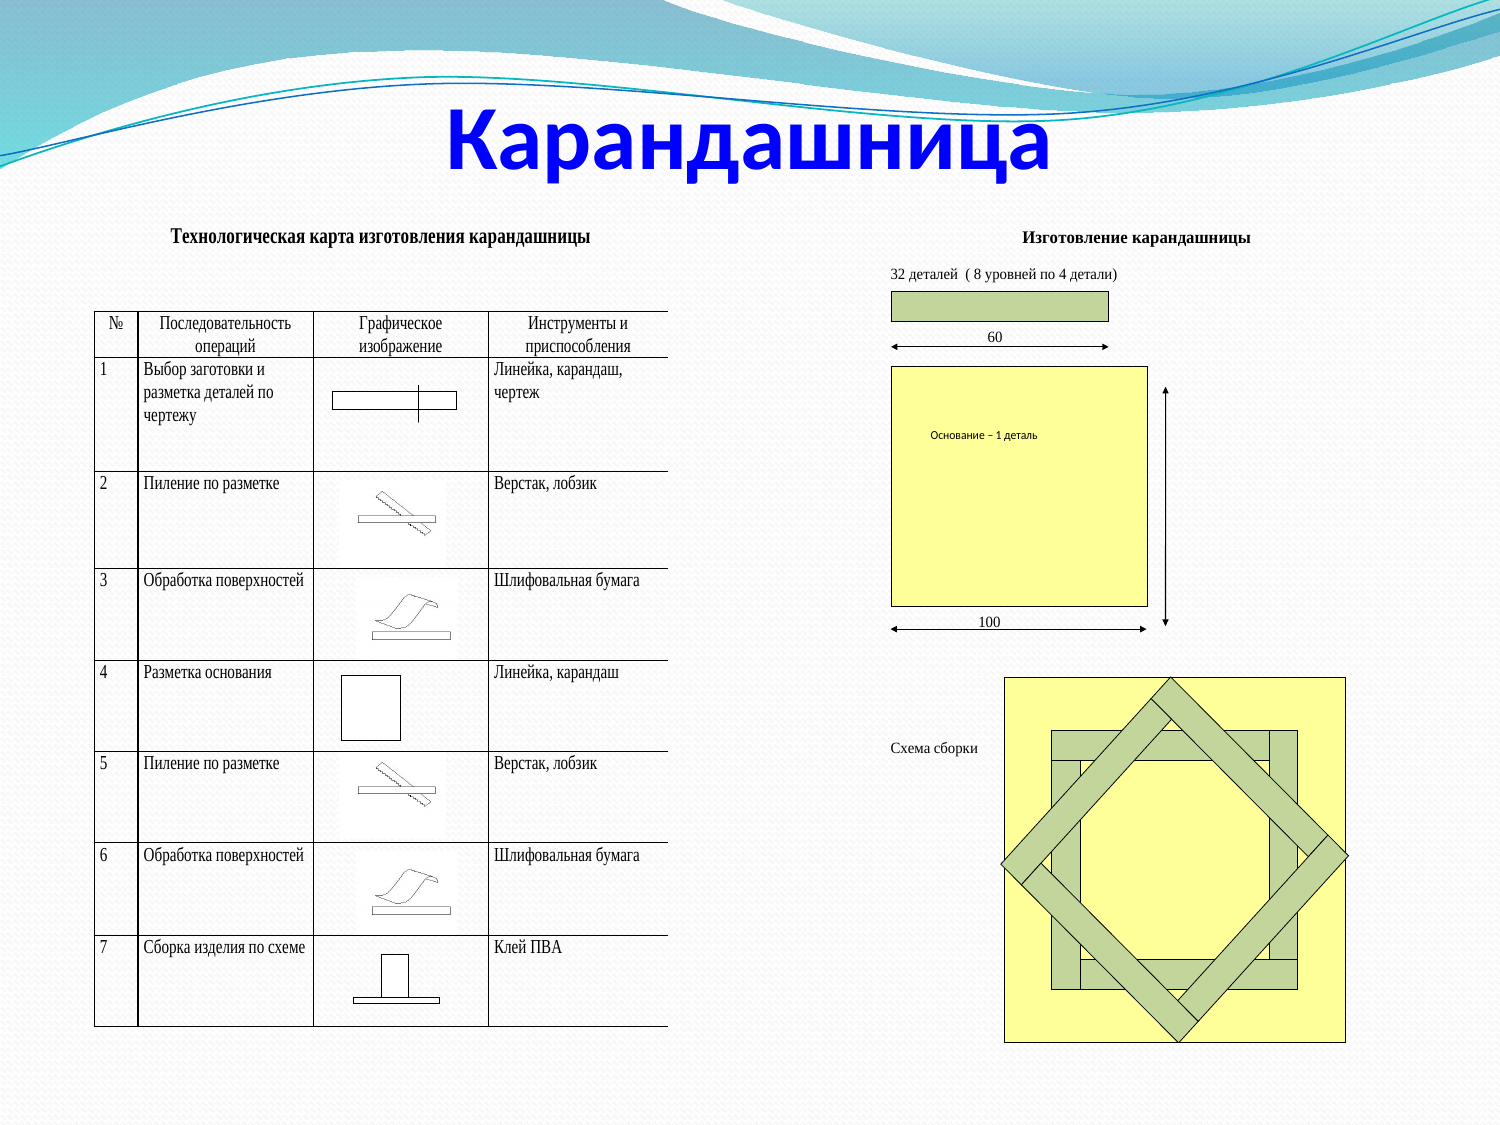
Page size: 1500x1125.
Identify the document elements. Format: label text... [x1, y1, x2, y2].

title Карандашница [75, 35, 1425, 188]
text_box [93, 222, 669, 1067]
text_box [890, 226, 1383, 1043]
